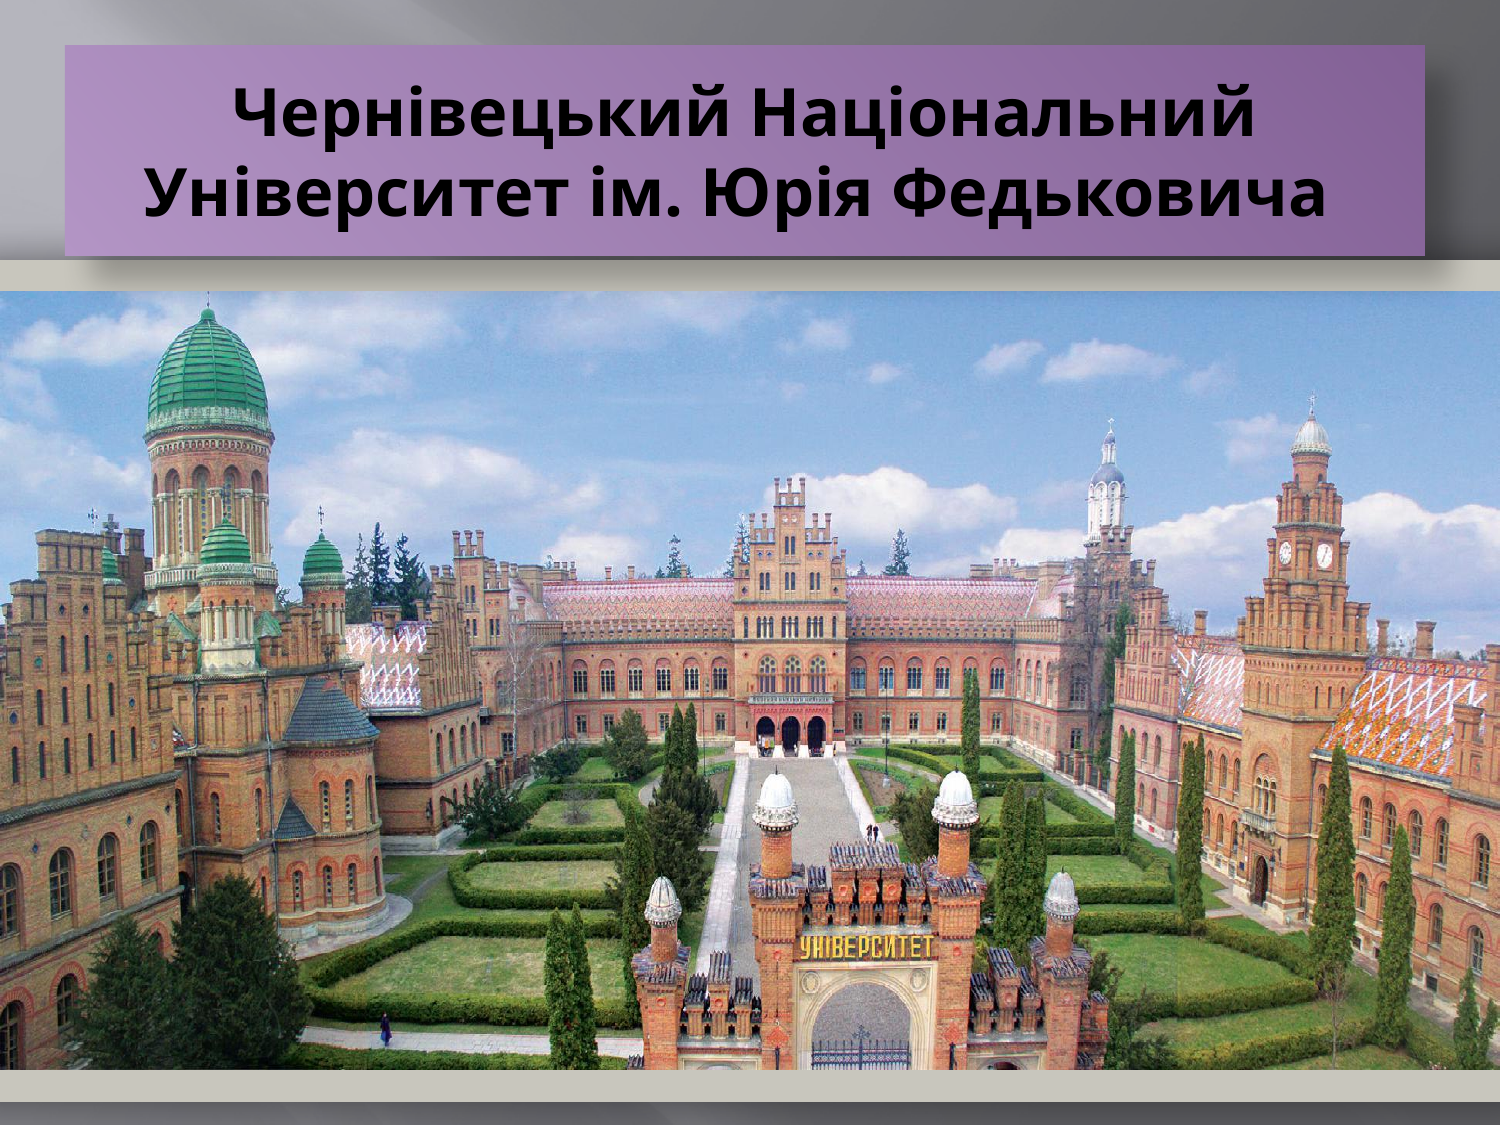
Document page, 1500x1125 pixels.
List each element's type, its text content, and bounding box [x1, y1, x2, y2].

title Чернівецький Національний Університет ім. Юрія Федьковича [64, 45, 1425, 256]
picture [0, 290, 1500, 1071]
